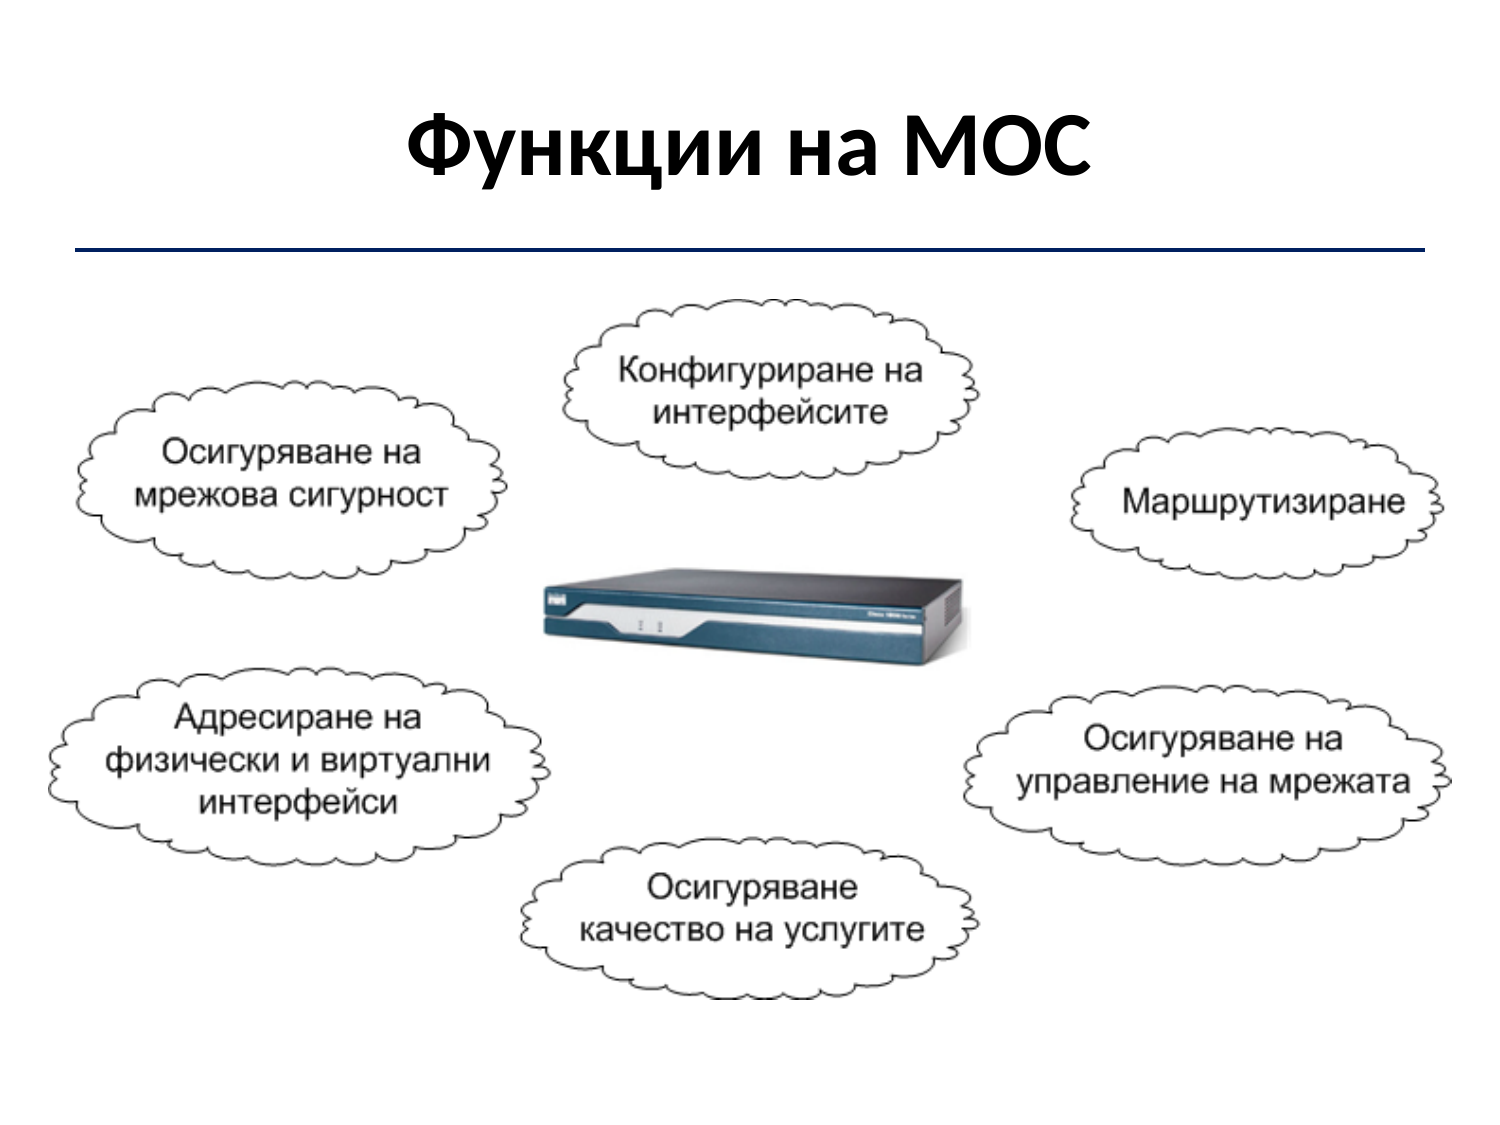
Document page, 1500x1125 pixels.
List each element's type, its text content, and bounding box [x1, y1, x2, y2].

picture [47, 299, 1453, 1001]
title Функции на МОС [75, 45, 1425, 233]
